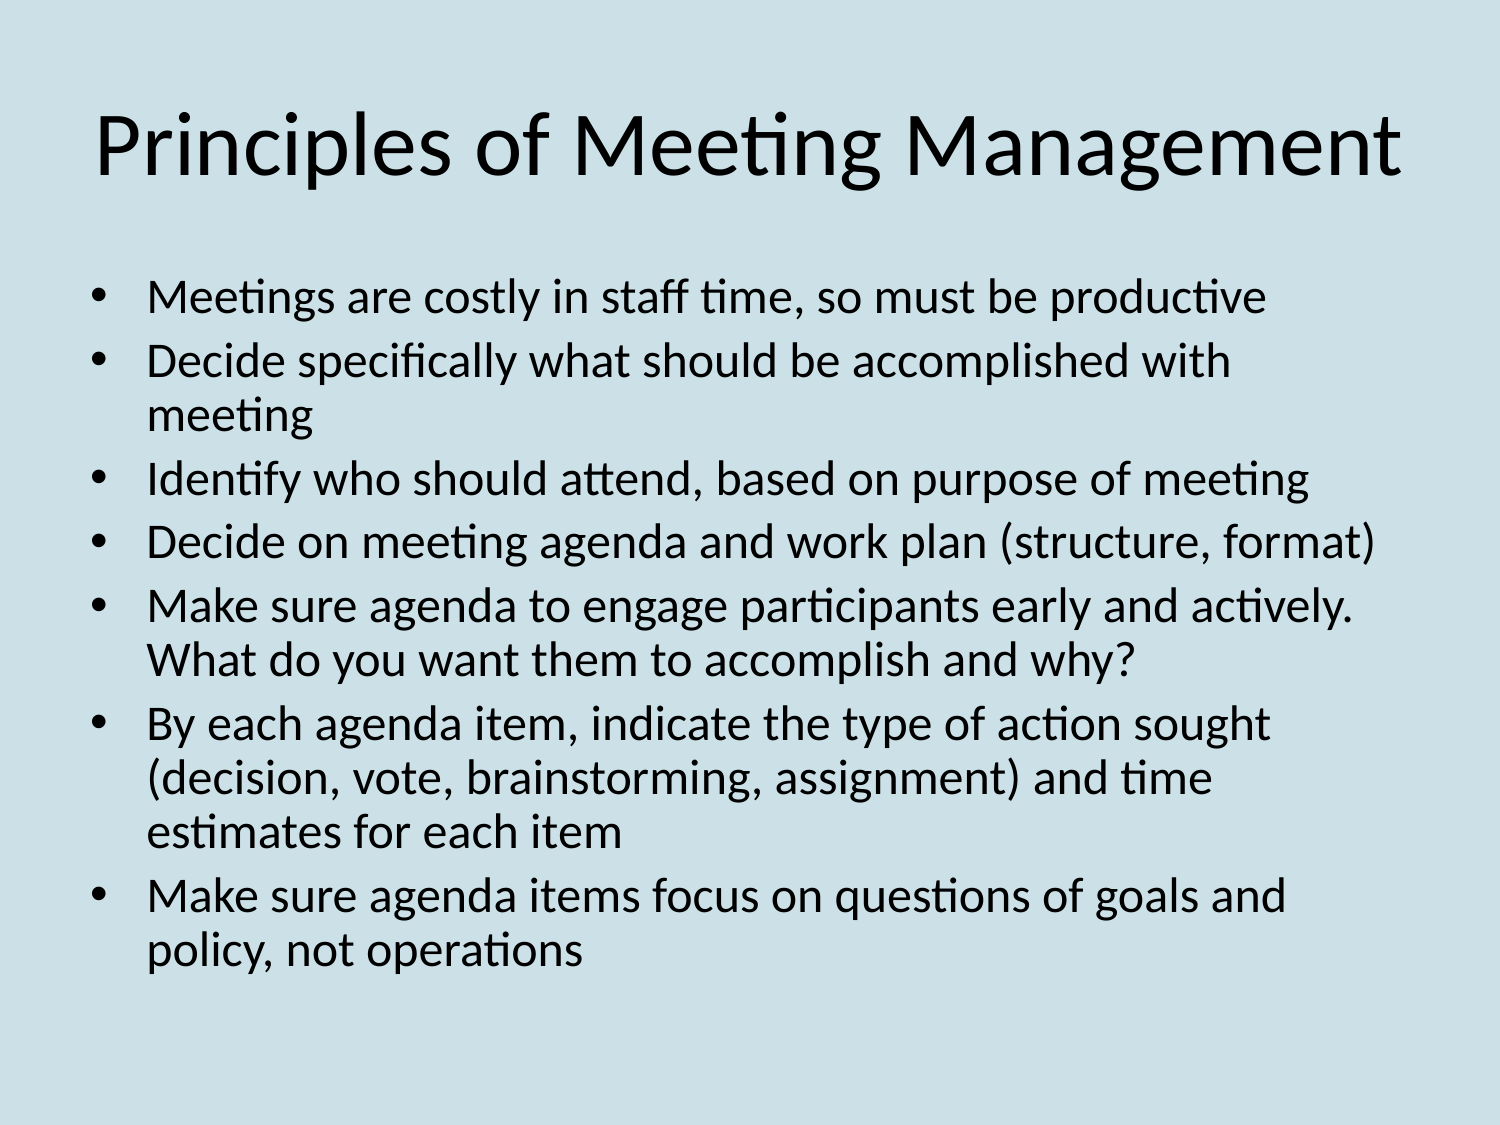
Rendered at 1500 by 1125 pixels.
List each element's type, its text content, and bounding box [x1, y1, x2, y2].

list Meetings are costly in staff time, so must be productive Decide specifically what should be accomplished with meeting Identify who should attend, based on purpose of meeting Decide on meeting agenda and work plan (structure, format) Make sure agenda to engage participants early and actively. What do you want them to accomplish and why? By each agenda item, indicate the type of action sought (decision, vote, brainstorming, assignment) and time estimates for each item Make sure agenda items focus on questions of goals and policy, not operations [75, 262, 1425, 1005]
title Principles of Meeting Management [75, 45, 1425, 233]
